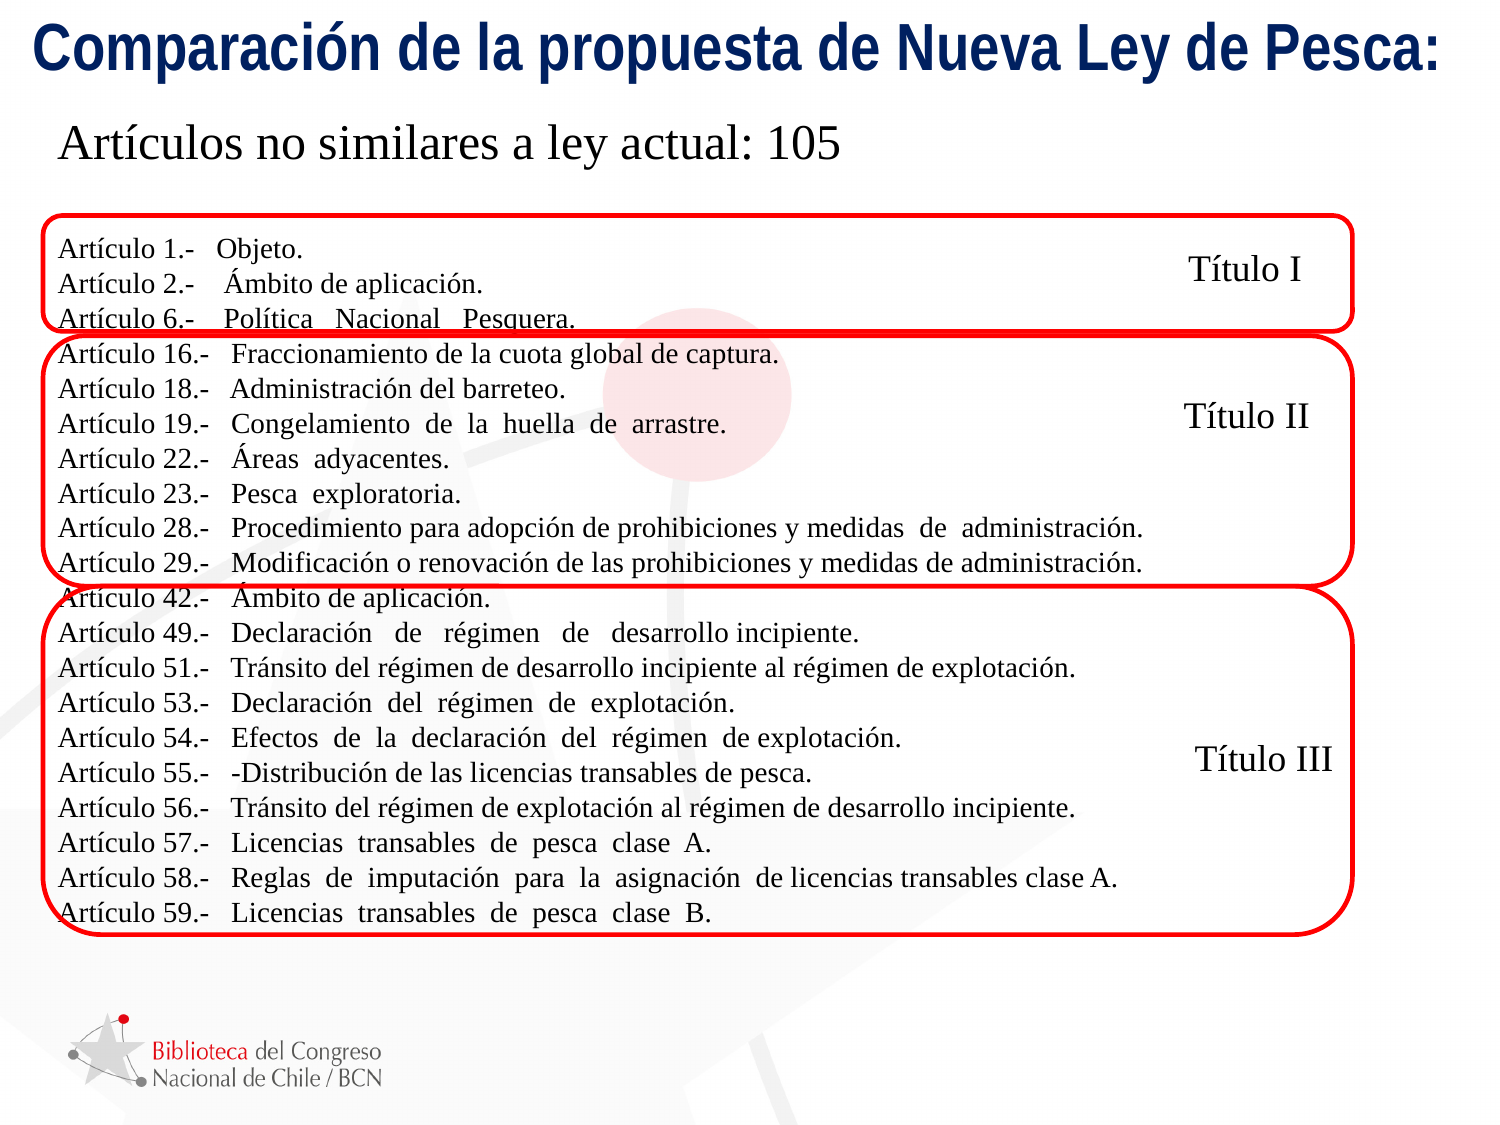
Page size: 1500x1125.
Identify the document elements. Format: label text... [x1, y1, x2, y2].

title Comparación de la propuesta de Nueva Ley de Pesca: [17, 0, 1485, 138]
text_box Título III [1179, 726, 1349, 787]
picture [0, 0, 1500, 1125]
text_box Título II [1168, 383, 1326, 444]
text_box [42, 215, 1353, 332]
text_box Artículos no similares a ley actual: 105 Artículo 1.- Objeto. Artículo 2.- Ámbito de aplicación. Artículo 6.- Política Nacional Pesquera. Artículo 16.- Fraccionamiento de la cuota global de captura. Artículo 18.- Administración del barreteo. Artículo 19.- Congelamiento de la huella de arrastre. Artículo 22.- Áreas adyacentes. Artículo 23.- Pesca exploratoria. Artículo 28.- Procedimiento para adopción de prohibiciones y medidas de administración. Artículo 29.- Modificación o renovación de las prohibiciones y medidas de administración. Artículo 42.- Ámbito de aplicación. Artículo 49.- Declaración de régimen de desarrollo incipiente. Artículo 51.- Tránsito del régimen de desarrollo incipiente al régimen de explotación. Artículo 53.- Declaración del régimen de explotación. Artículo 54.- Efectos de la declaración del régimen de explotación. Artículo 55.- -Distribución de las licencias transables de pesca. Artículo 56.- Tránsito del régimen de explotación al régimen de desarrollo incipiente. Artículo 57.- Licencias transables de pesca clase A. Artículo 58.- Reglas de imputación para la asignación de licencias transables clase A. Artículo 59.- Licencias transables de pesca clase B. [42, 101, 1485, 971]
text_box [42, 586, 1353, 935]
text_box Título I [1173, 236, 1317, 297]
text_box [42, 335, 1353, 587]
